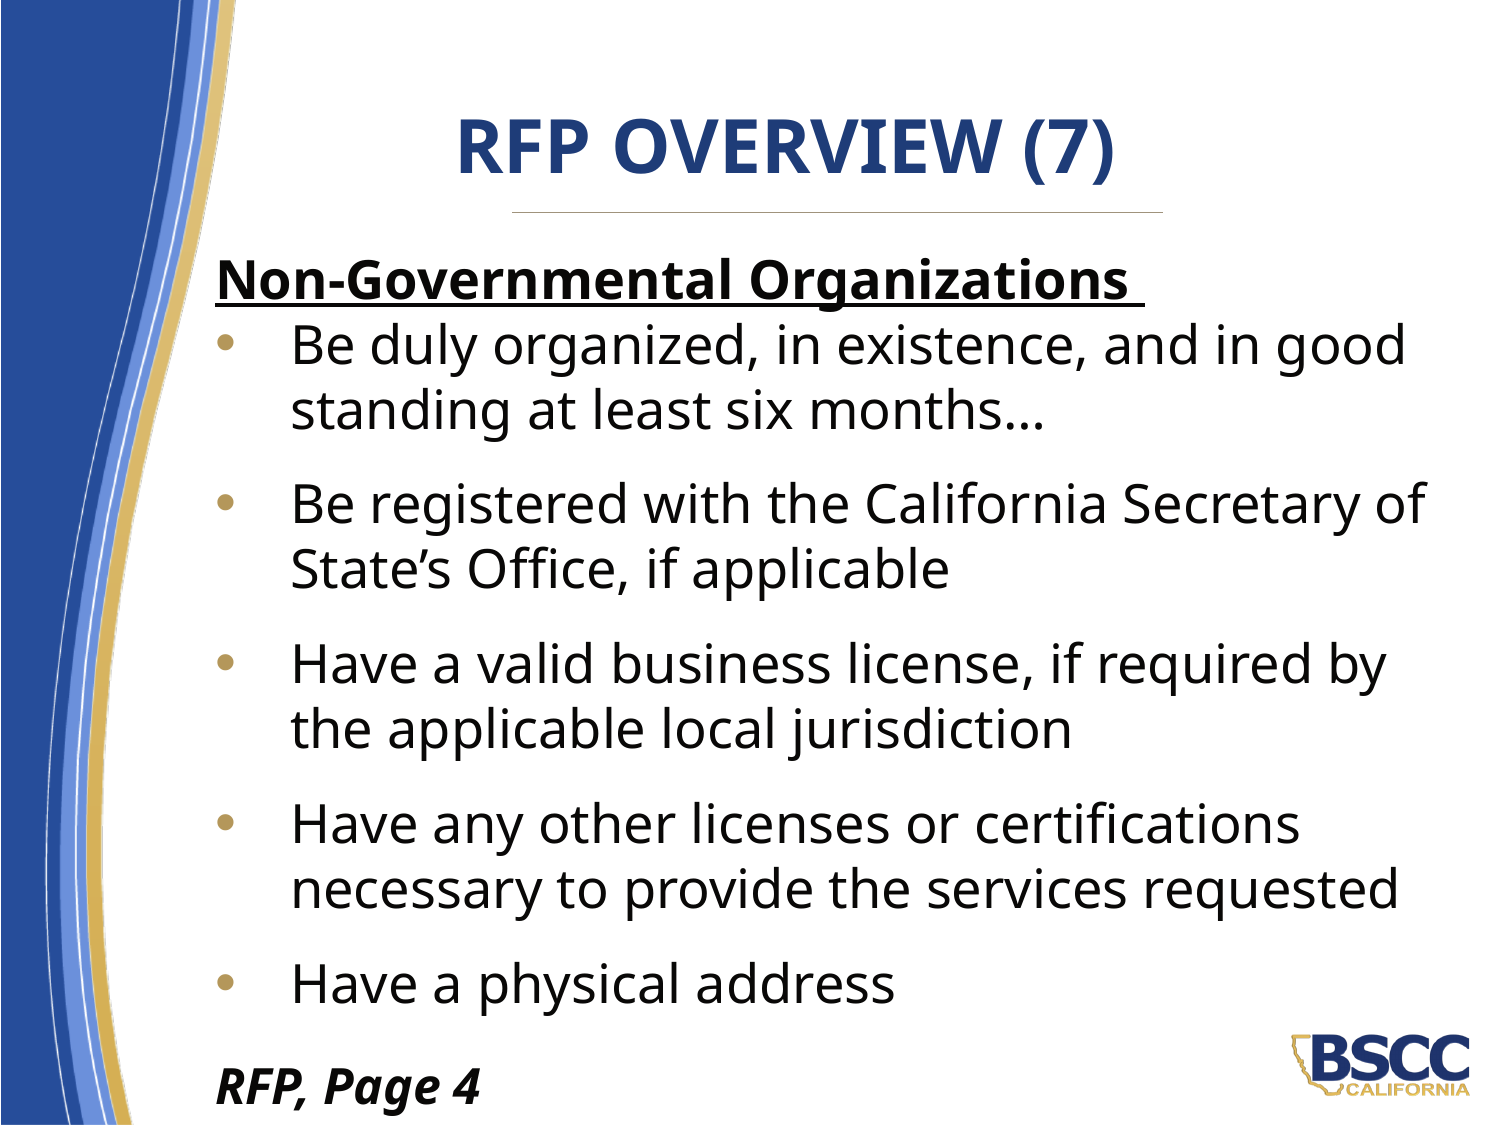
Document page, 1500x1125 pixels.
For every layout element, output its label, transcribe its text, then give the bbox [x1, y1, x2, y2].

picture [1, 0, 242, 1124]
title RFP Overview (7) [77, 74, 1428, 213]
list Non-Governmental Organizations Be duly organized, in existence, and in good standing at least six months… Be registered with the California Secretary of State’s Office, if applicable Have a valid business license, if required by the applicable local jurisdiction Have any other licenses or certifications necessary to provide the services requested Have a physical address RFP, Page 4 [199, 237, 1500, 1076]
picture [1290, 1076, 1470, 1097]
